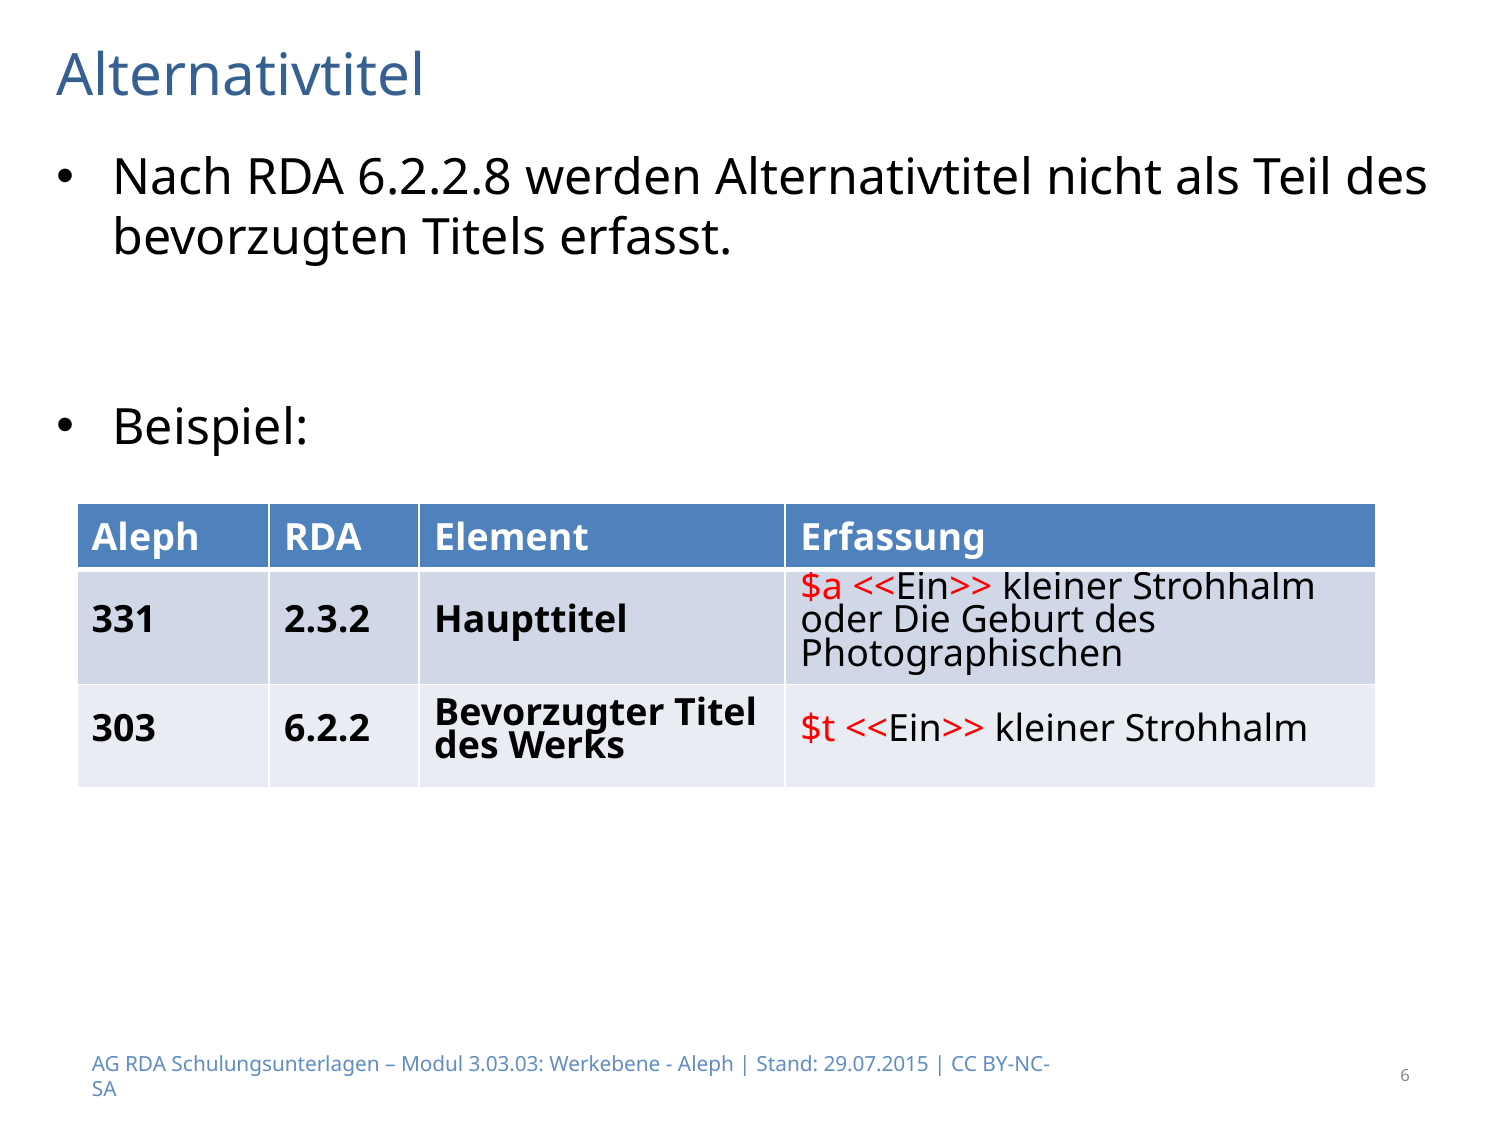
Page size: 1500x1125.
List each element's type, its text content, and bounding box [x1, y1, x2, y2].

table_header Element [420, 504, 784, 567]
table_cell 6.2.2 [270, 685, 418, 787]
title Alternativtitel [41, 30, 1459, 114]
footer AG RDA Schulungsunterlagen – Modul 3.03.03: Werkebene - Aleph | Stand: 29.07.2015 | CC BY-NC-SA [76, 1046, 1081, 1106]
table_cell $t <<Ein>> kleiner Strohhalm [786, 685, 1375, 787]
list Nach RDA 6.2.2.8 werden Alternativtitel nicht als Teil des bevorzugten Titels erfasst. Beispiel: [41, 137, 1459, 1035]
table_header Aleph [78, 504, 268, 567]
slide_number 6 [1187, 1046, 1425, 1106]
table_header RDA [270, 504, 418, 567]
table_cell 2.3.2 [270, 572, 418, 684]
table_cell Bevorzugter Titel des Werks [420, 685, 784, 787]
table_cell $a <<Ein>> kleiner Strohhalm oder Die Geburt des Photographischen [786, 572, 1375, 684]
table_cell Haupttitel [420, 572, 784, 684]
table_cell 303 [78, 685, 268, 787]
table_header Erfassung [786, 504, 1375, 567]
table_cell 331 [78, 572, 268, 684]
